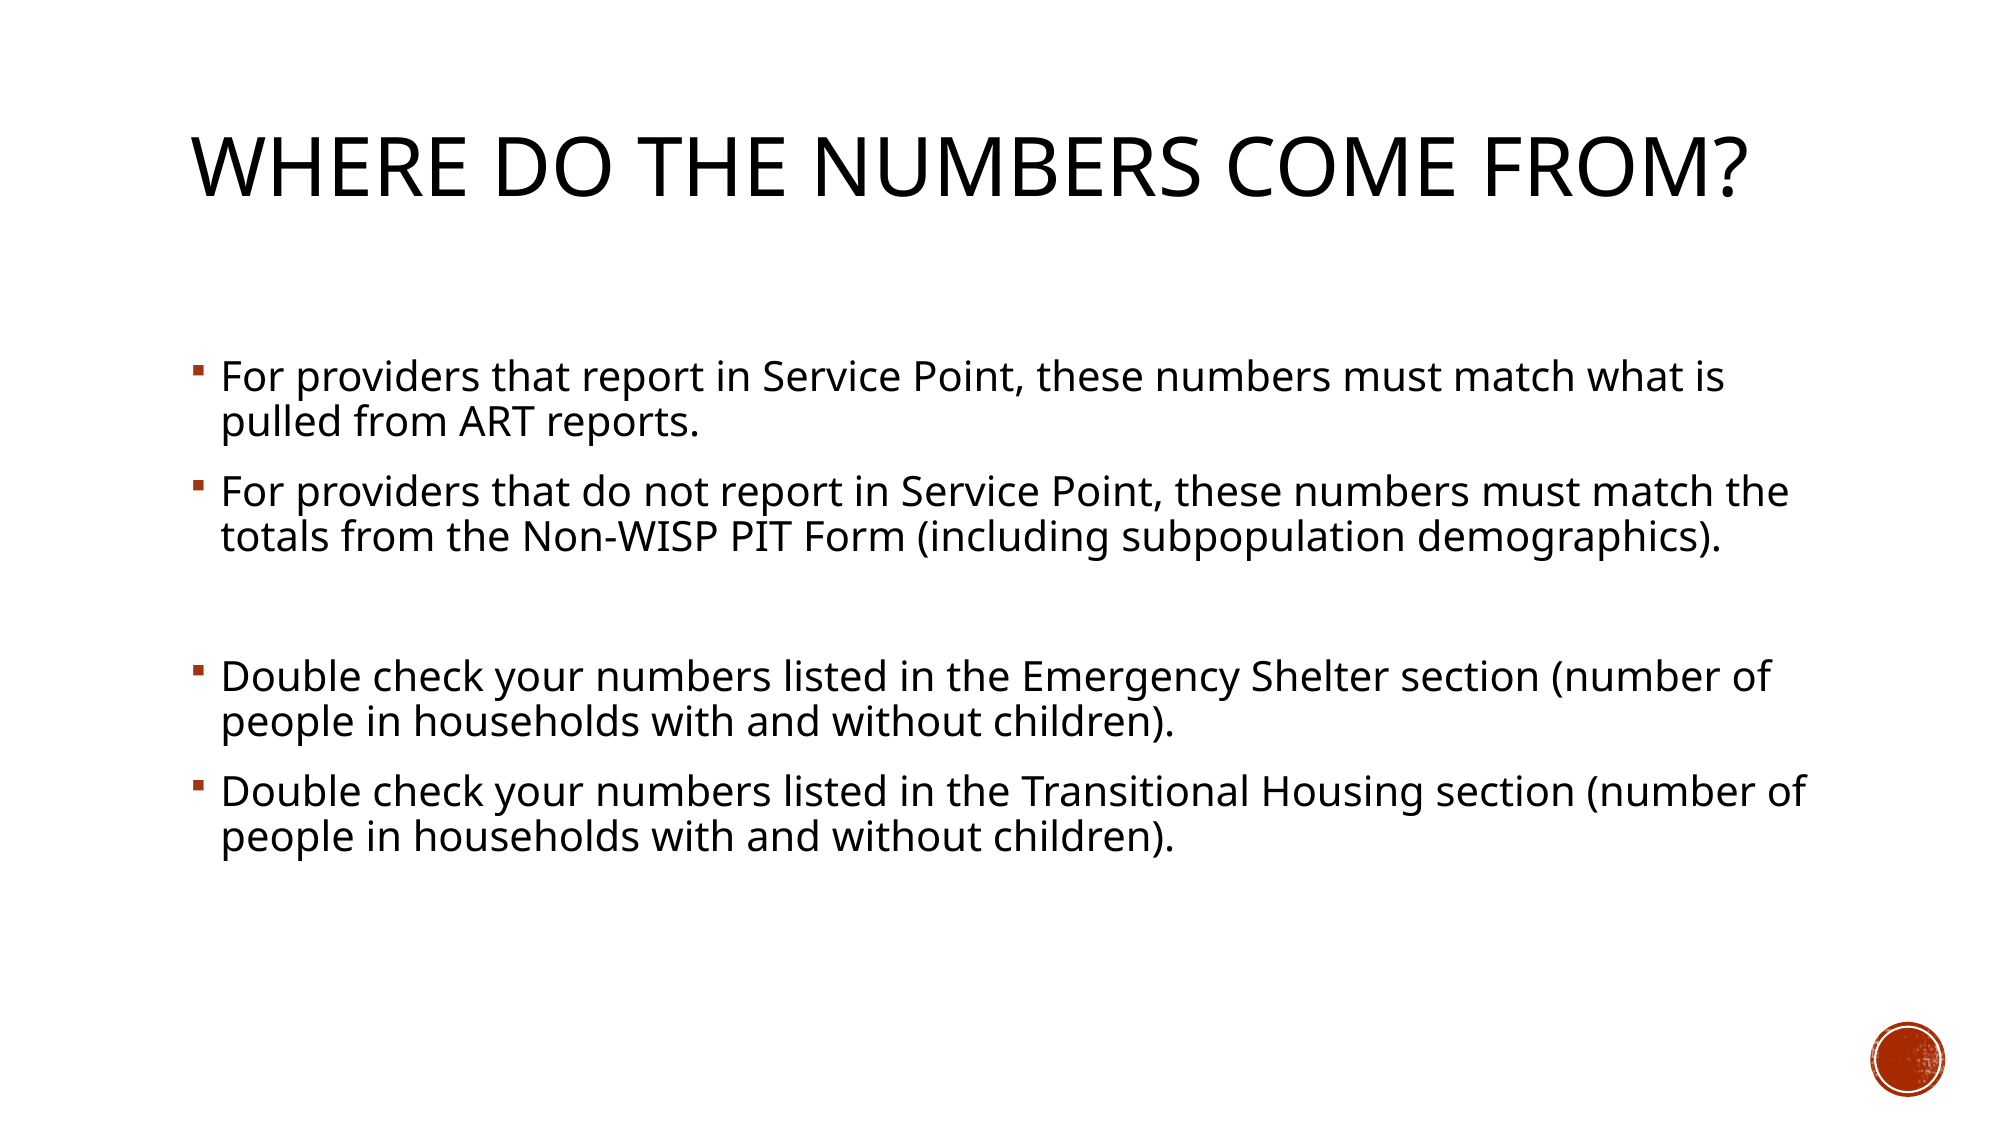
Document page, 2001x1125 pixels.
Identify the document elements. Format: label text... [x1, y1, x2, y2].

list For providers that report in Service Point, these numbers must match what is pulled from ART reports. For providers that do not report in Service Point, these numbers must match the totals from the Non-WISP PIT Form (including subpopulation demographics). Double check your numbers listed in the Emergency Shelter section (number of people in households with and without children). Double check your numbers listed in the Transitional Housing section (number of people in households with and without children). [175, 348, 1826, 1013]
title Where do the numbers come from? [175, 79, 1826, 260]
